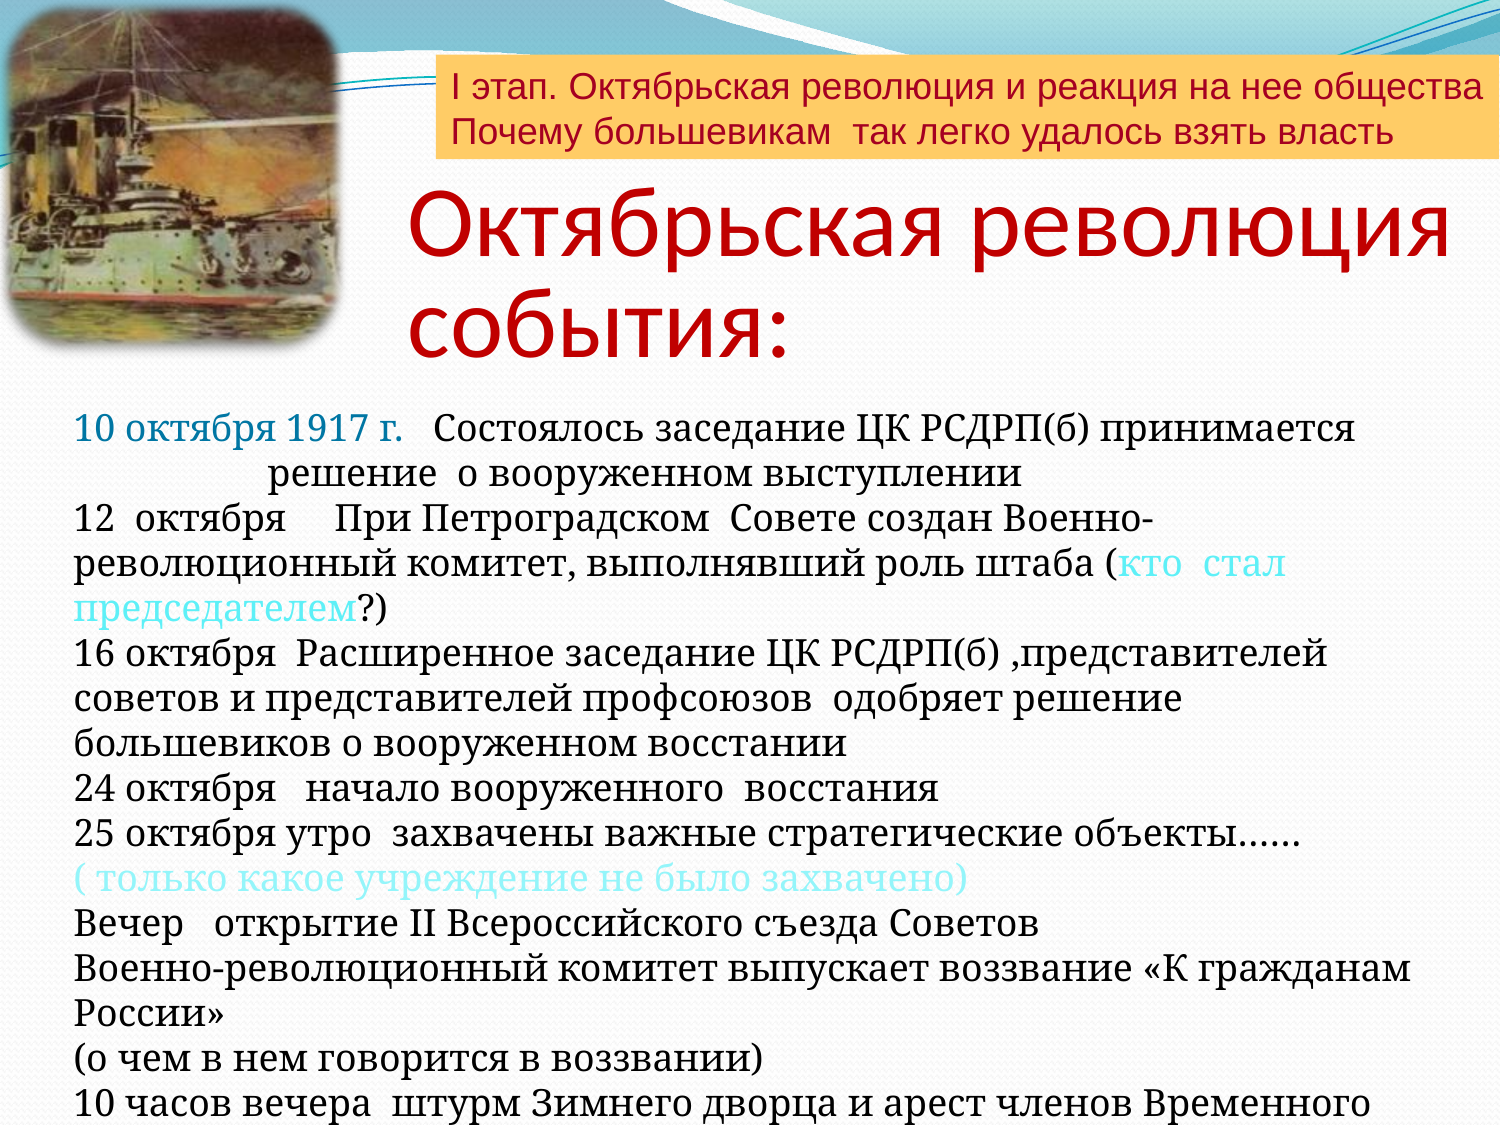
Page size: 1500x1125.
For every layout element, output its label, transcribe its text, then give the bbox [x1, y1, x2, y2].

title Октябрьская революция события: [407, 172, 1500, 383]
text_box 10 октября 1917 г. Состоялось заседание ЦК РСДРП(б) принимается решение о вооруженном выступлении 12 октября При Петроградском Совете создан Военно-революционный комитет, выполнявший роль штаба (кто стал председателем?) 16 октября Расширенное заседание ЦК РСДРП(б) ,представителей советов и представителей профсоюзов одобряет решение большевиков о вооруженном восстании 24 октября начало вооруженного восстания 25 октября утро захвачены важные стратегические объекты…… ( только какое учреждение не было захвачено) Вечер открытие II Всероссийского съезда Советов Военно-революционный комитет выпускает воззвание «К гражданам России» (о чем в нем говорится в воззвании) 10 часов вечера штурм Зимнего дворца и арест членов Временного правительства [58, 397, 1459, 1125]
picture [0, 0, 346, 351]
text_box I этап. Октябрьская революция и реакция на нее общества Почему большевикам так легко удалось взять власть [435, 54, 1499, 160]
